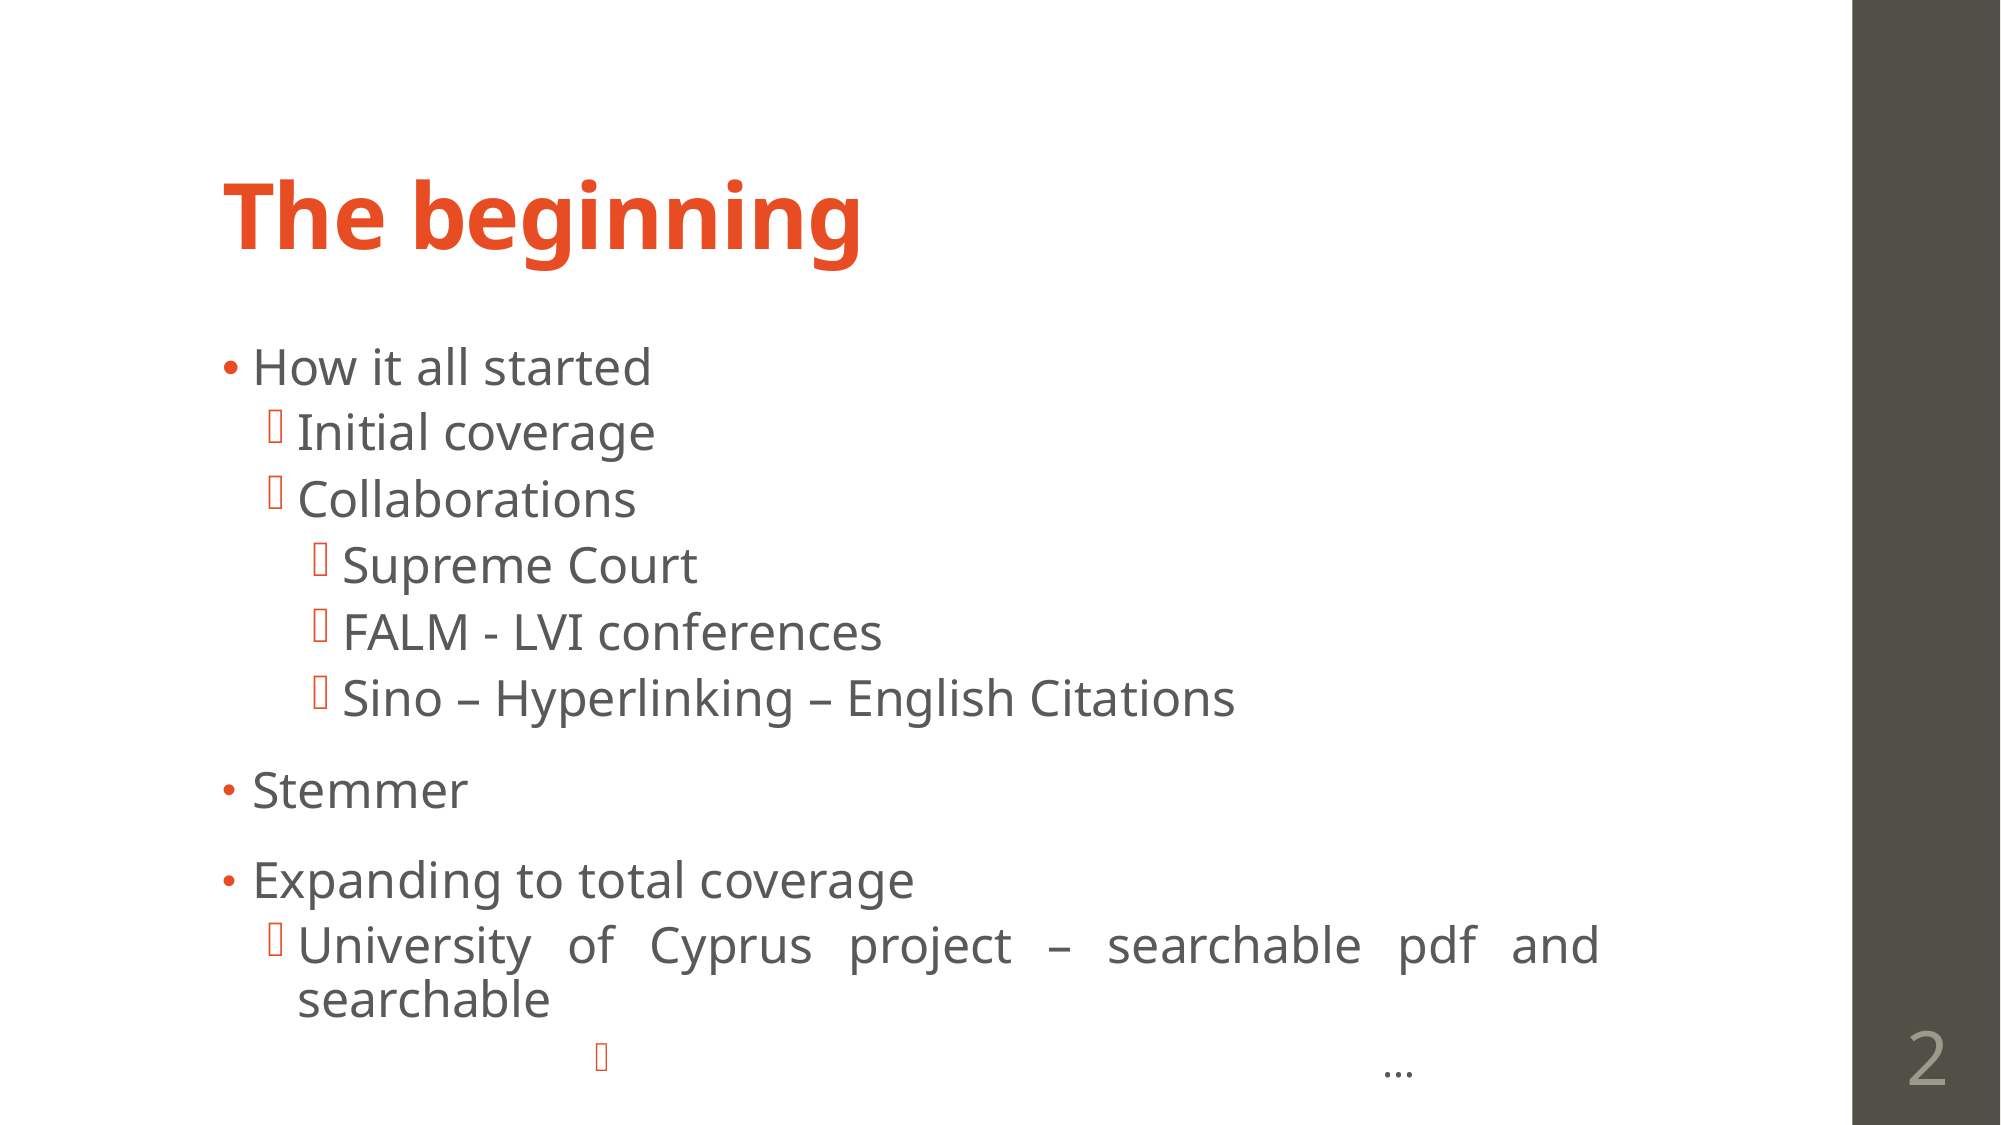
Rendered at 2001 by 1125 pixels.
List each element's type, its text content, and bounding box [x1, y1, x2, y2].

title The beginning [206, 43, 1797, 278]
list How it all started Initial coverage Collaborations Supreme Court FALM - LVI conferences Sino – Hyperlinking – English Citations Stemmer Expanding to total coverage University of Cyprus project – searchable pdf and searchable … [206, 332, 1617, 1064]
slide_number 2 [1852, 1012, 2000, 1110]
